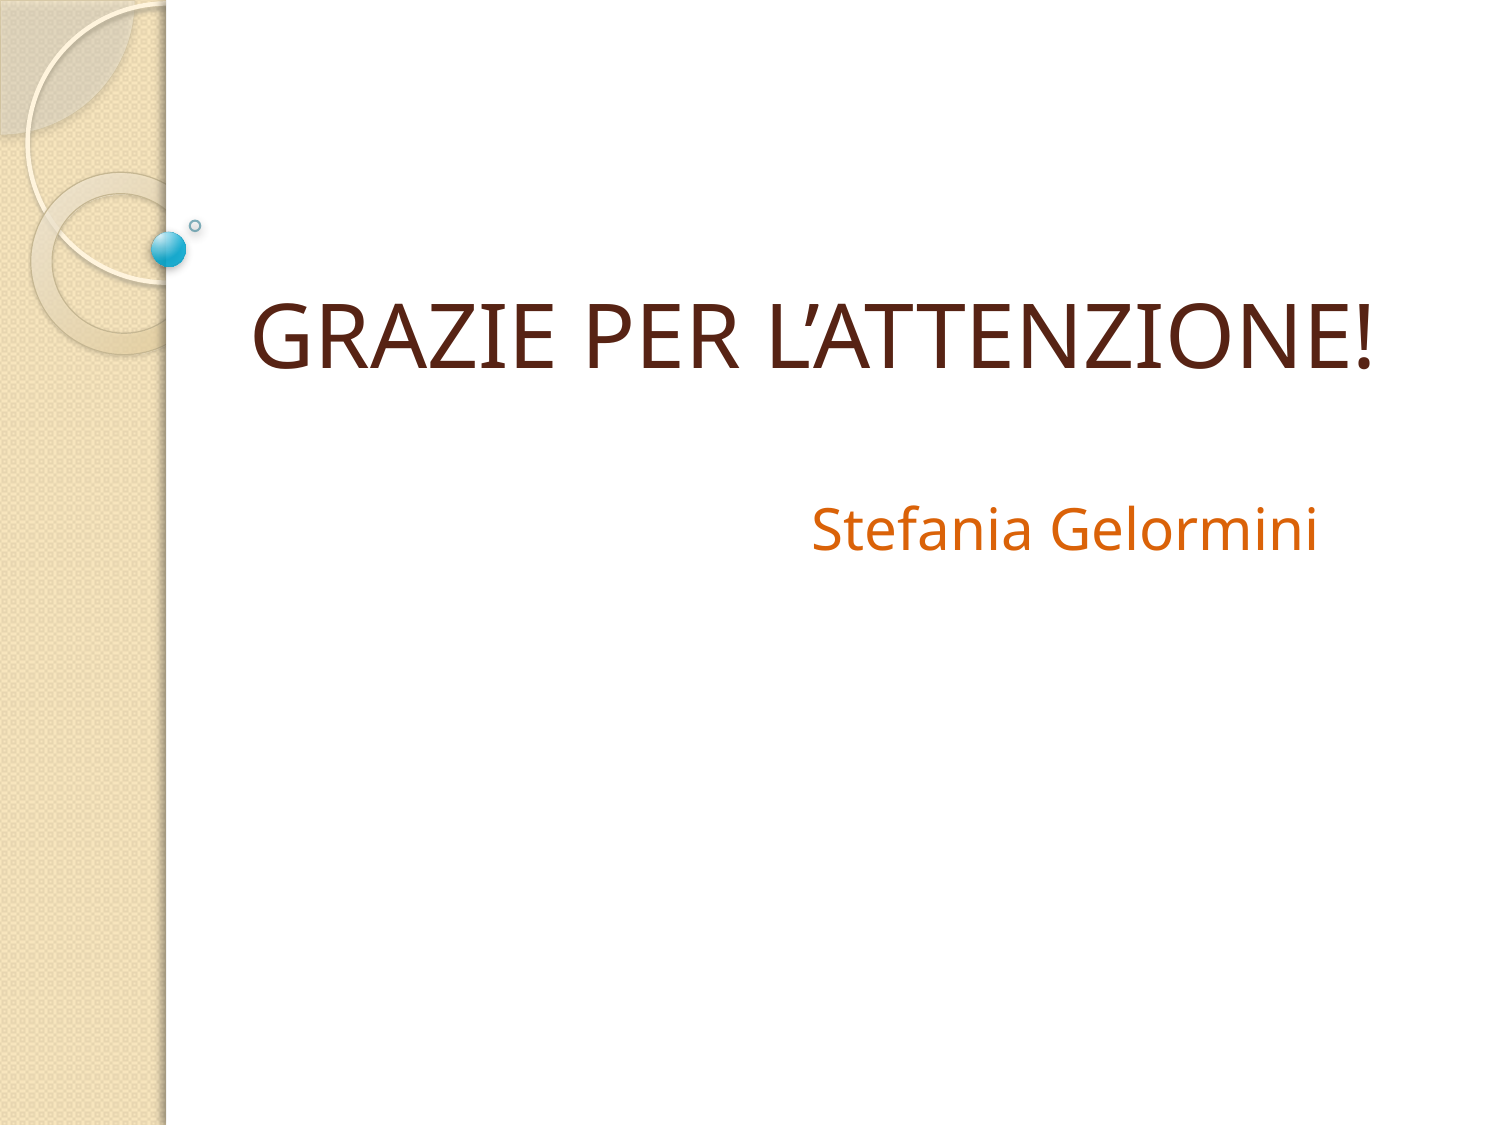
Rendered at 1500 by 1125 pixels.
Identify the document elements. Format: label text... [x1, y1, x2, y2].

title GRAZIE PER L’ATTENZIONE! [234, 152, 1450, 394]
subtitle Stefania Gelormini [796, 492, 1450, 780]
